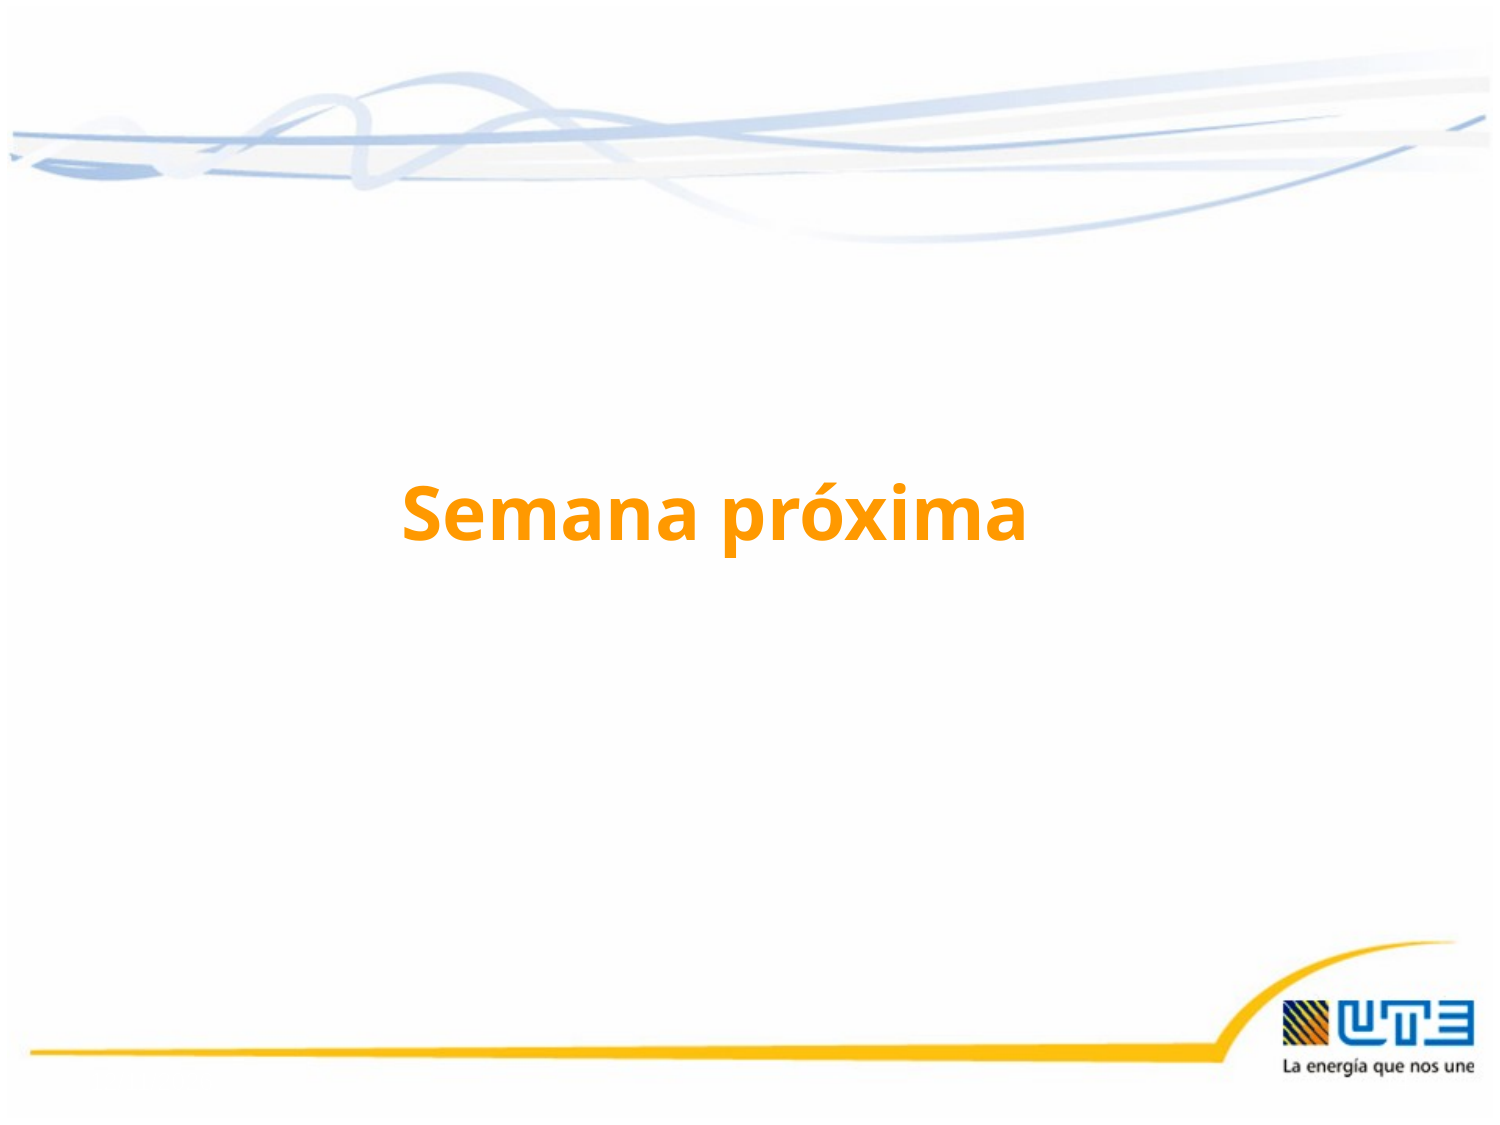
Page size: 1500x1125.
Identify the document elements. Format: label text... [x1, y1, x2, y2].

text_box 14 [1074, 1024, 1425, 1103]
picture [7, 6, 1493, 1118]
title Semana próxima [40, 432, 1392, 590]
text_box 09/12/2016 [75, 1024, 425, 1103]
